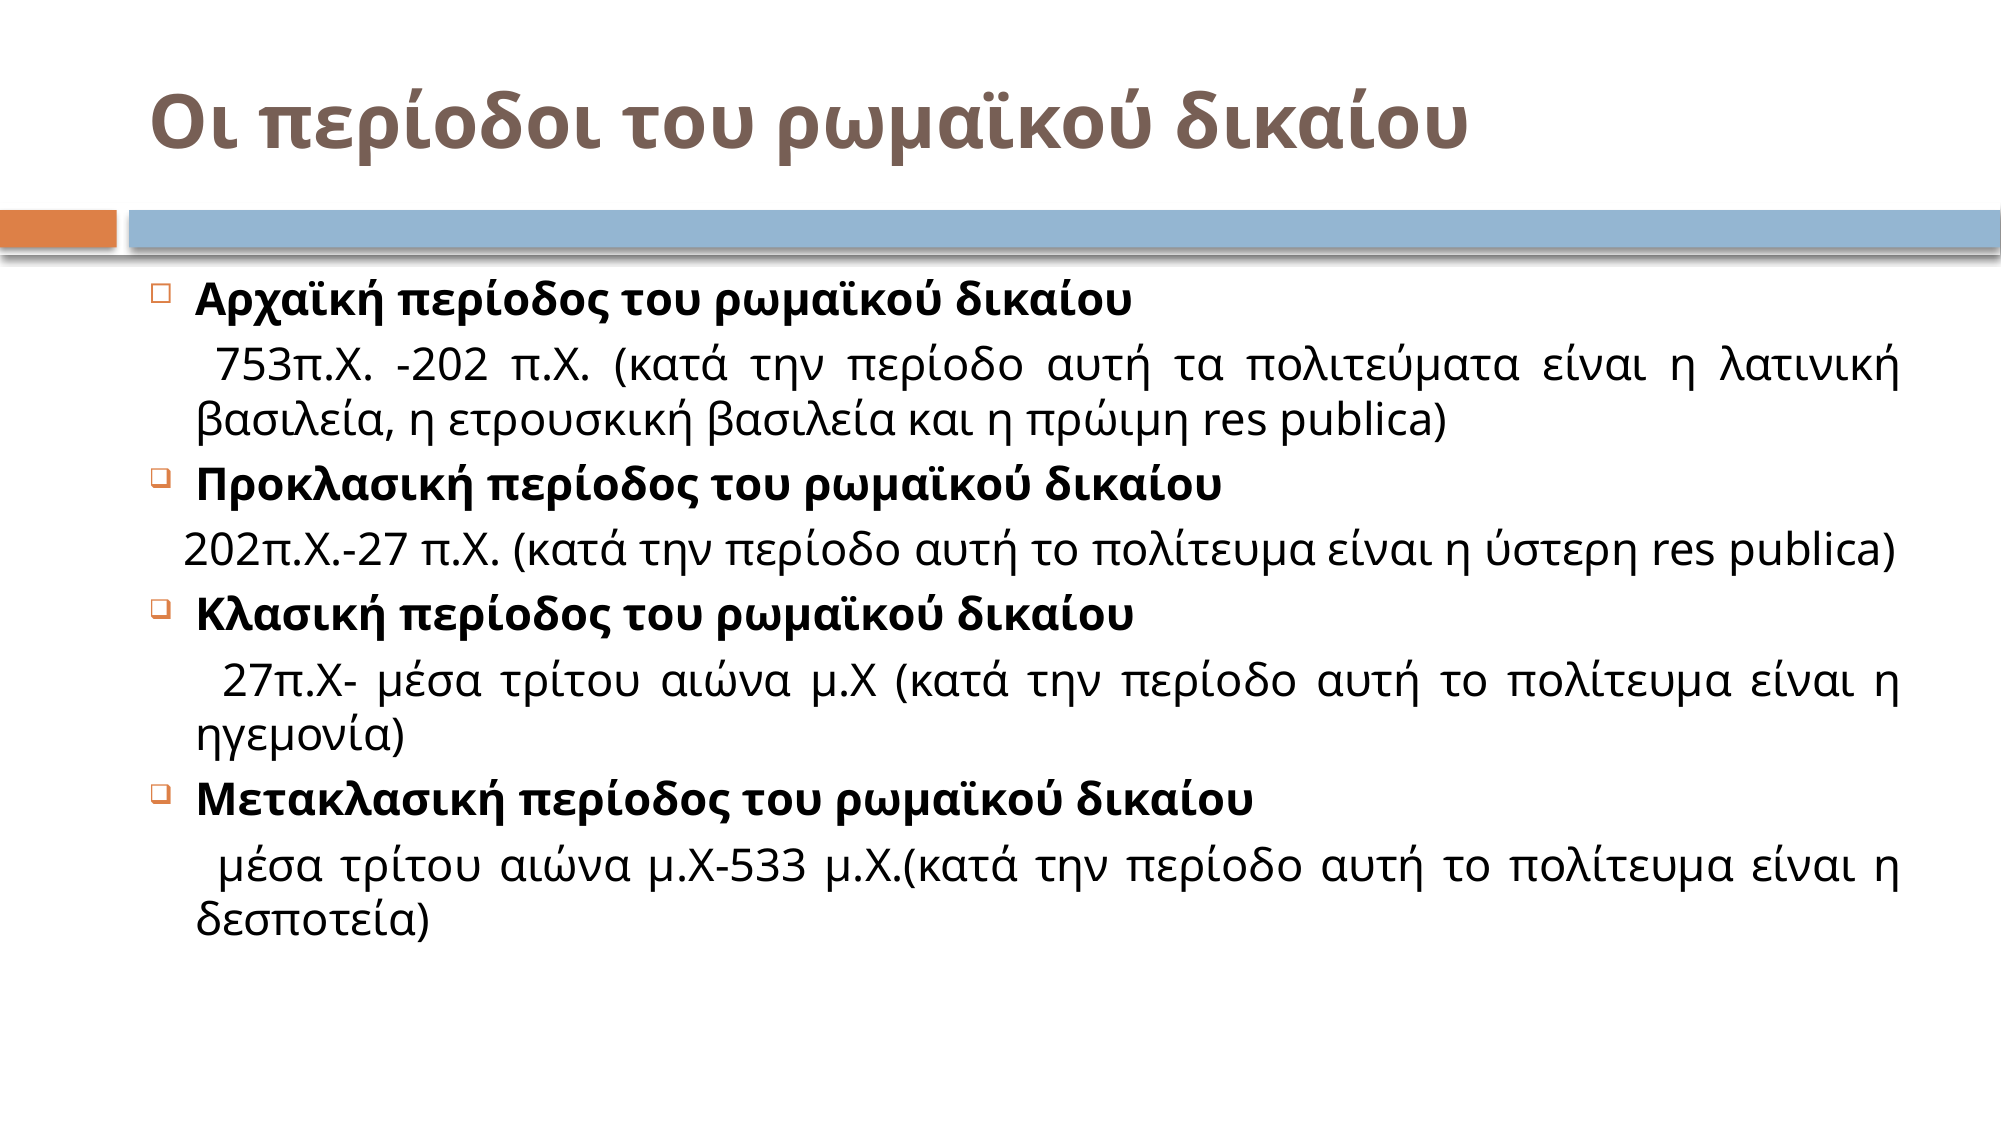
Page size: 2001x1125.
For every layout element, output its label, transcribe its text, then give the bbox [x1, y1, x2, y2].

title Οι περίοδοι του ρωμαϊκού δικαίου [133, 37, 1918, 200]
list Αρχαϊκή περίοδος του ρωμαϊκού δικαίου 753π.Χ. -202 π.Χ. (κατά την περίοδο αυτή τα πολιτεύματα είναι η λατινική βασιλεία, η ετρουσκική βασιλεία και η πρώιμη res publica) Προκλασική περίοδος του ρωμαϊκού δικαίου 202π.Χ.-27 π.Χ. (κατά την περίοδο αυτή το πολίτευμα είναι η ύστερη res publica) Κλασική περίοδος του ρωμαϊκού δικαίου 27π.Χ- μέσα τρίτου αιώνα μ.Χ (κατά την περίοδο αυτή το πολίτευμα είναι η ηγεμονία) Μετακλασική περίοδος του ρωμαϊκού δικαίου μέσα τρίτου αιώνα μ.Χ-533 μ.Χ.(κατά την περίοδο αυτή το πολίτευμα είναι η δεσποτεία) [133, 262, 1918, 1000]
